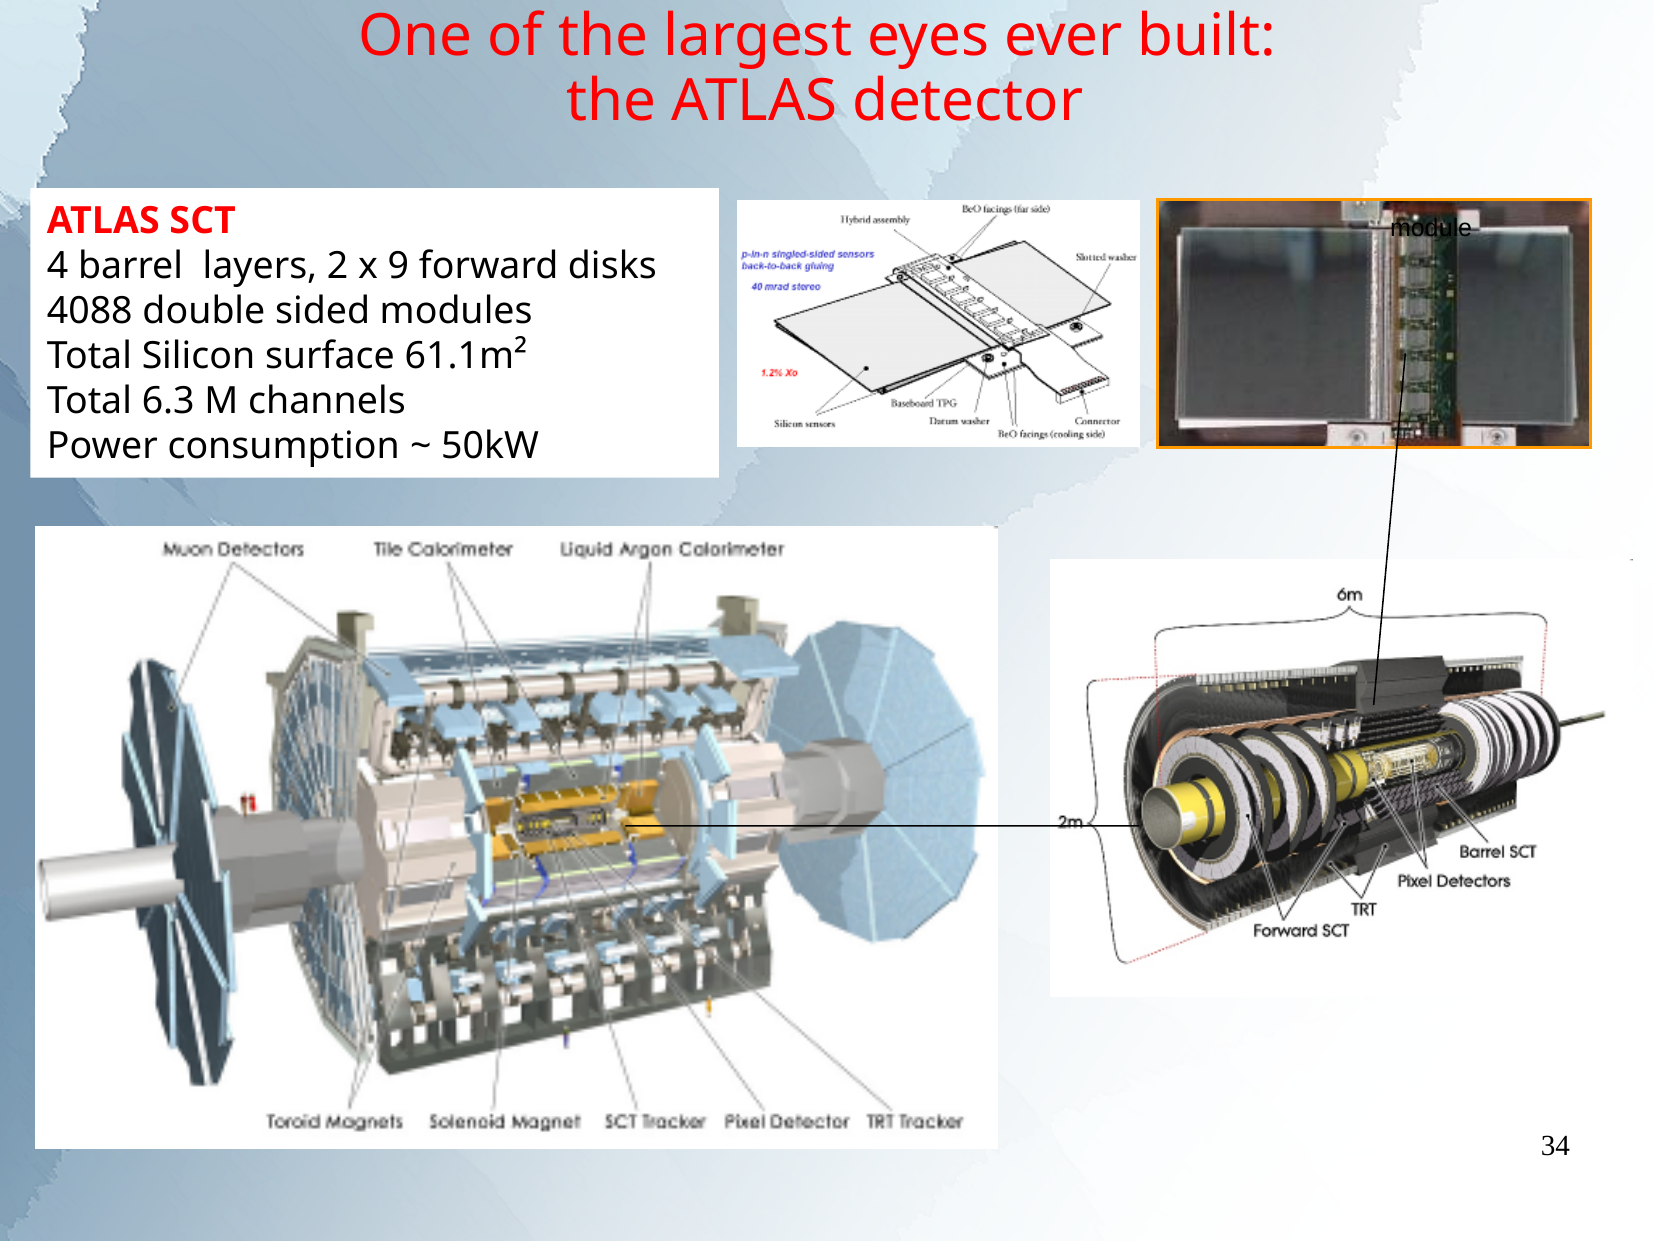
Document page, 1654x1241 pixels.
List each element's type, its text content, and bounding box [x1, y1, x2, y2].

title One of the largest eyes ever built: the ATLAS detector [124, 8, 1526, 130]
text_box ATLAS SCT 4 barrel layers, 2 x 9 forward disks 4088 double sided modules Total Silicon surface 61.1m² Total 6.3 M channels Power consumption ~ 50kW [30, 188, 719, 478]
slide_number 34 [1185, 1129, 1571, 1215]
picture [0, 0, 1654, 1241]
